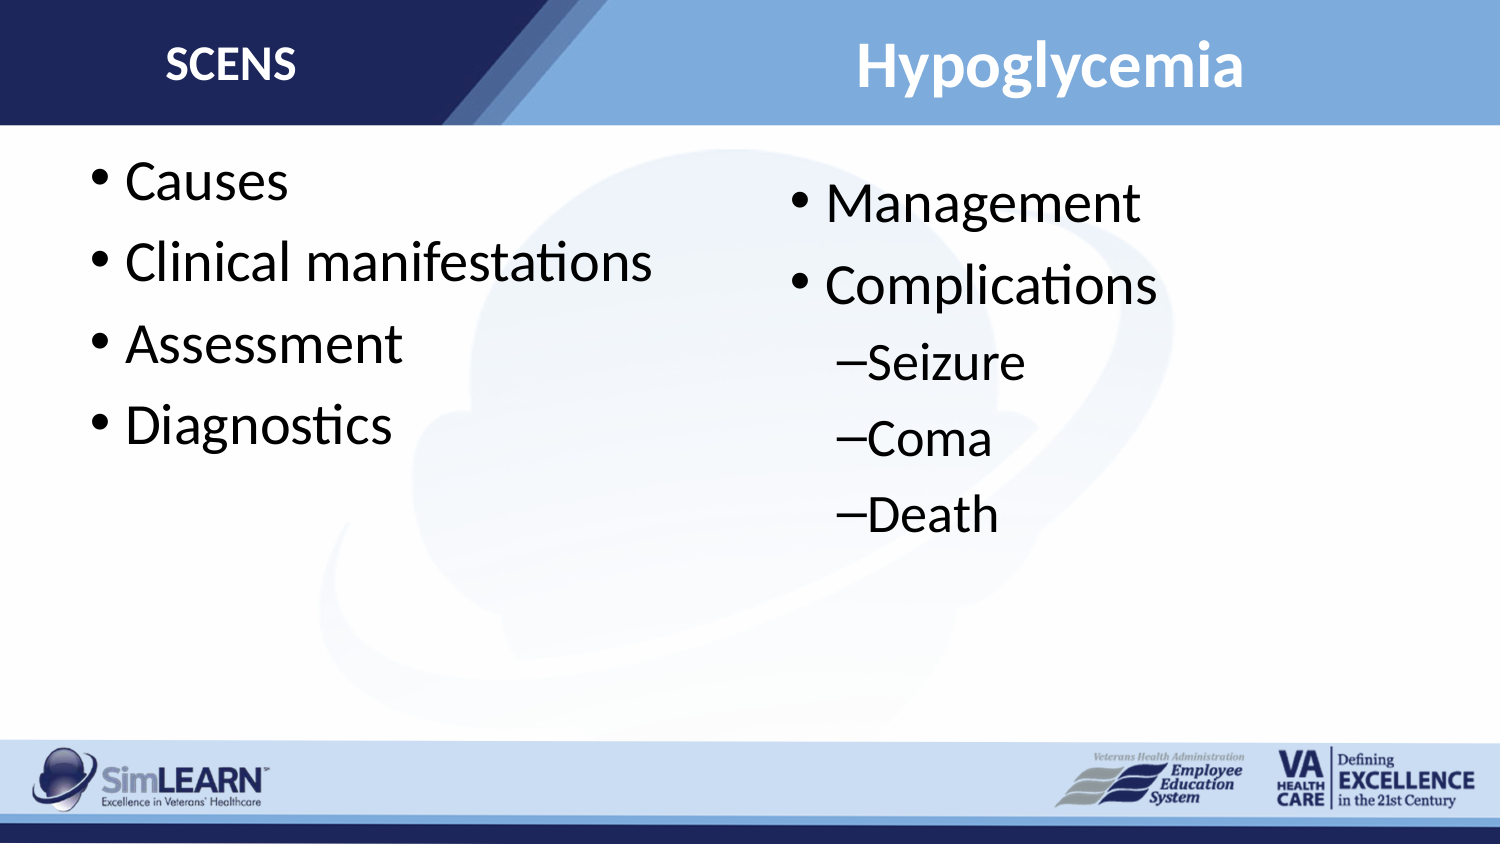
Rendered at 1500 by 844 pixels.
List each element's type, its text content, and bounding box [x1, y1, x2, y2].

list Causes Clinical manifestations Assessment Diagnostics [75, 134, 713, 692]
text_box Management Complications Seizure Coma Death [774, 156, 1413, 714]
title Hypoglycemia [611, 0, 1500, 123]
text_box SCENS [0, 0, 463, 122]
picture [0, 0, 1500, 844]
